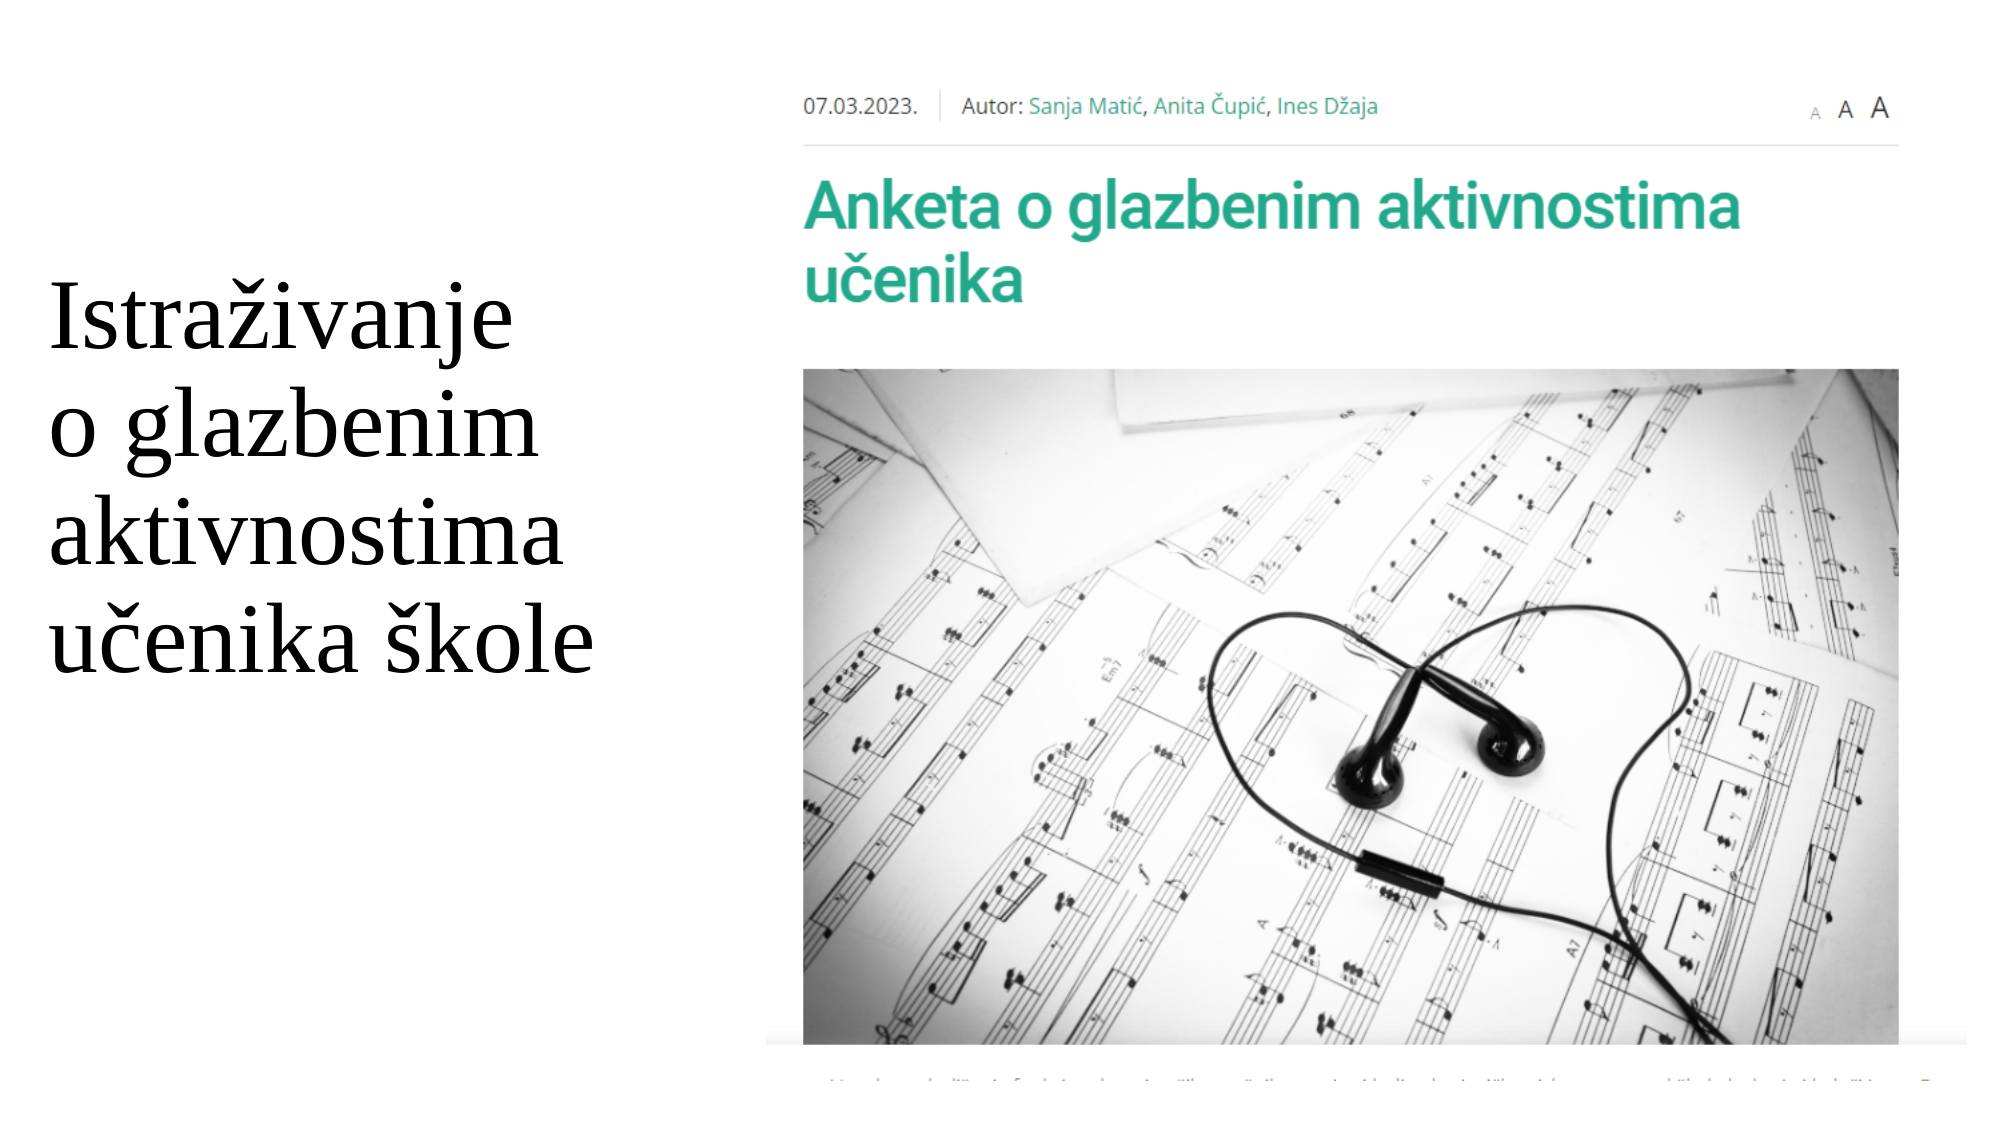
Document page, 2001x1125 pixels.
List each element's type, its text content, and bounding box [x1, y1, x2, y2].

title Istraživanje o glazbenim aktivnostima učenika škole [33, 272, 709, 684]
picture [765, 74, 1967, 1081]
